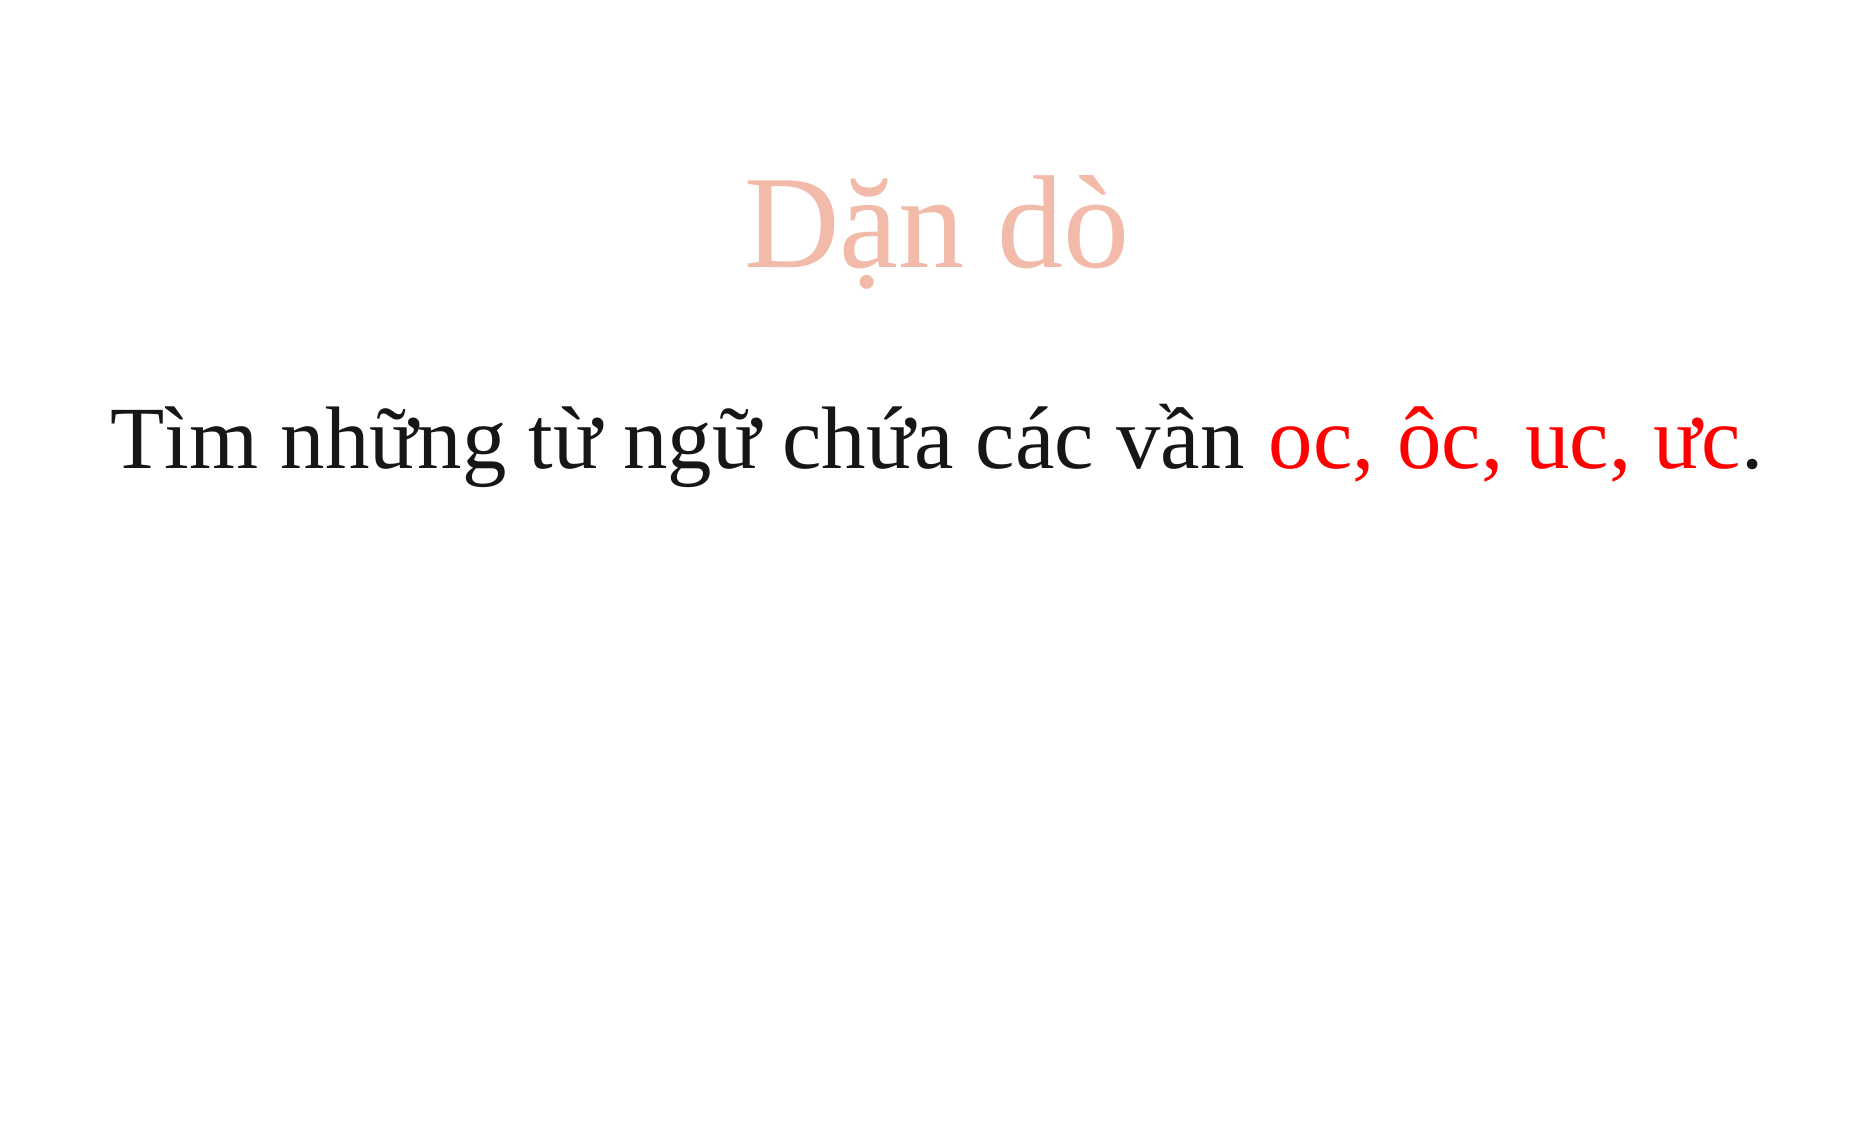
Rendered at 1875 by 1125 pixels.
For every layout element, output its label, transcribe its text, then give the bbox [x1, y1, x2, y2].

title Dặn dò Tìm những từ ngữ chứa các vần oc, ôc, uc, ưc. [0, 149, 1875, 609]
